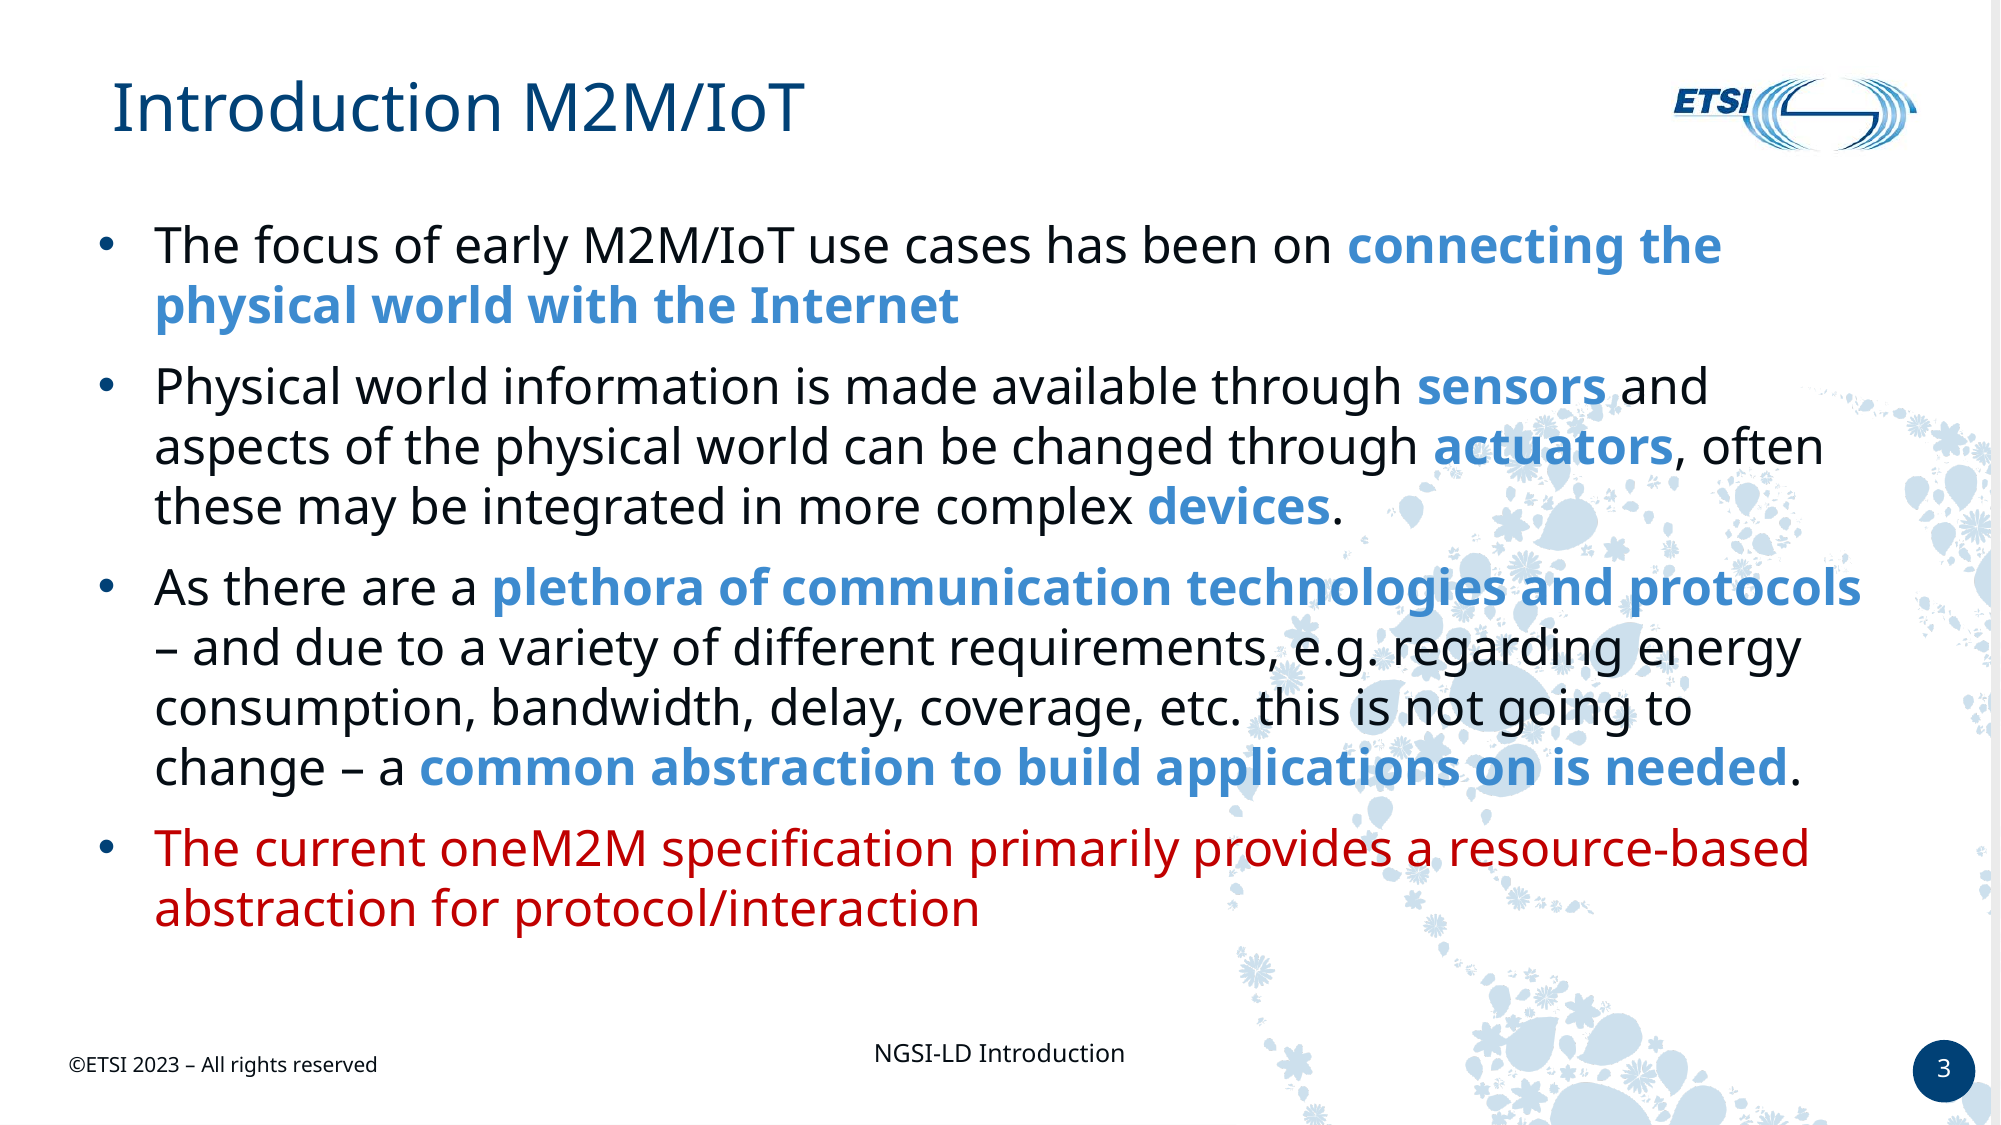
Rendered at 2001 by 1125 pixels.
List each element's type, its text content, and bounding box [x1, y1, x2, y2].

picture [1149, 289, 1991, 1125]
footer NGSI-LD Introduction [662, 1024, 1338, 1085]
picture [1671, 66, 1931, 157]
title Introduction M2M/IoT [97, 66, 1636, 157]
slide_number 3 [1897, 1040, 1992, 1100]
list The focus of early M2M/IoT use cases has been on connecting the physical world with the Internet Physical world information is made available through sensors and aspects of the physical world can be changed through actuators, often these may be integrated in more complex devices. As there are a plethora of communication technologies and protocols – and due to a variety of different requirements, e.g. regarding energy consumption, bandwidth, delay, coverage, etc. this is not going to change – a common abstraction to build applications on is needed. The current oneM2M specification primarily provides a resource-based abstraction for protocol/interaction [97, 205, 1878, 1012]
